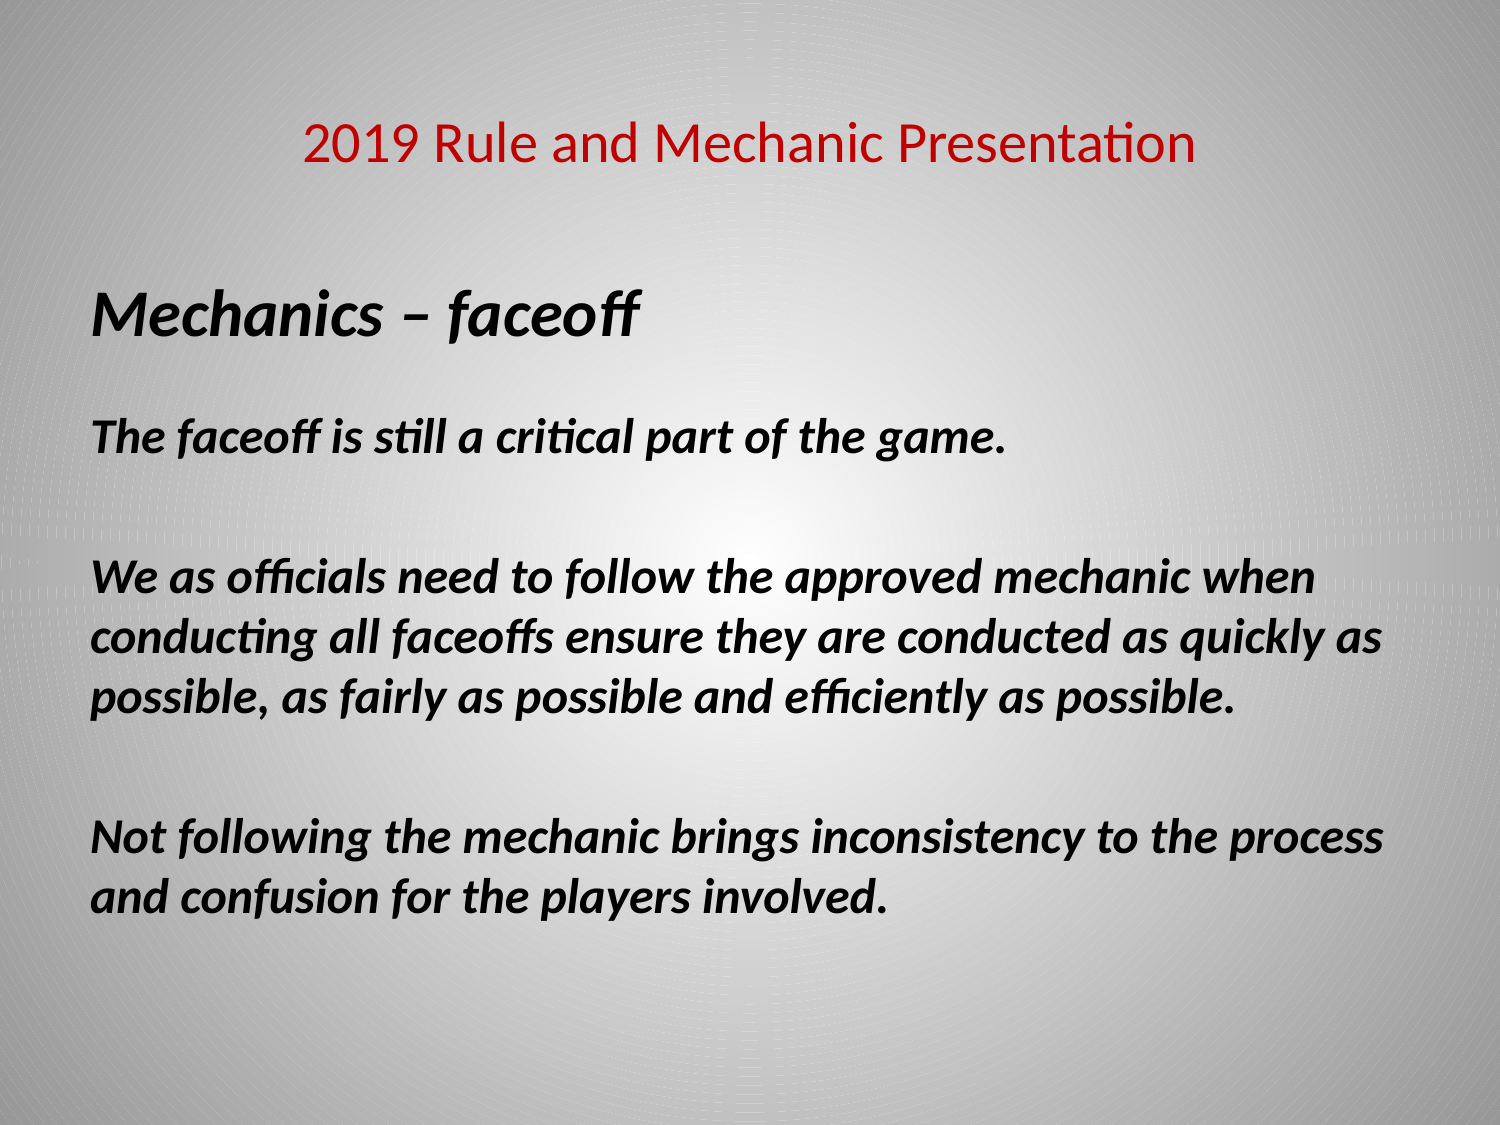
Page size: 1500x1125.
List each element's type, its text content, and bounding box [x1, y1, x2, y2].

title 2019 Rule and Mechanic Presentation [75, 45, 1425, 233]
list Mechanics – faceoff The faceoff is still a critical part of the game. We as officials need to follow the approved mechanic when conducting all faceoffs ensure they are conducted as quickly as possible, as fairly as possible and efficiently as possible. Not following the mechanic brings inconsistency to the process and confusion for the players involved. [75, 262, 1425, 1005]
